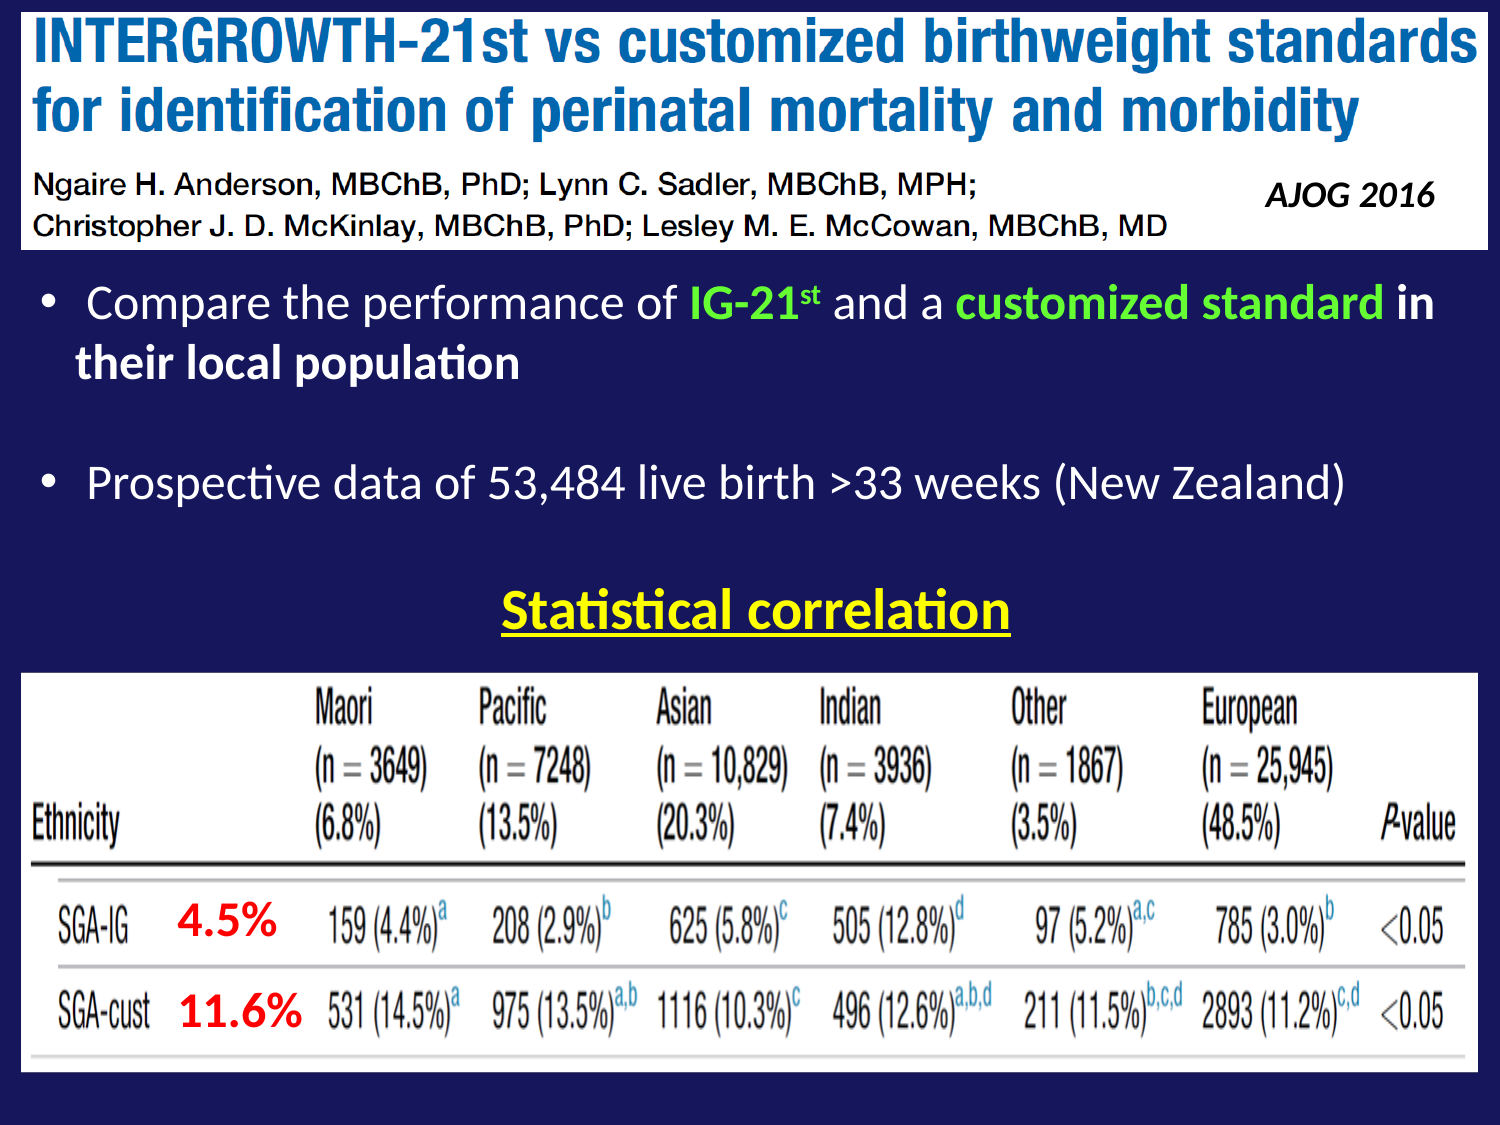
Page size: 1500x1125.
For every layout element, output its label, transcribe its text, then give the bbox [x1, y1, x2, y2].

picture [20, 12, 1488, 251]
text_box Compare the performance of IG-21st and a customized standard in their local population Prospective data of 53,484 live birth >33 weeks (New Zealand) [24, 262, 1475, 518]
picture [20, 671, 1480, 1076]
text_box Statistical correlation [37, 564, 1475, 649]
